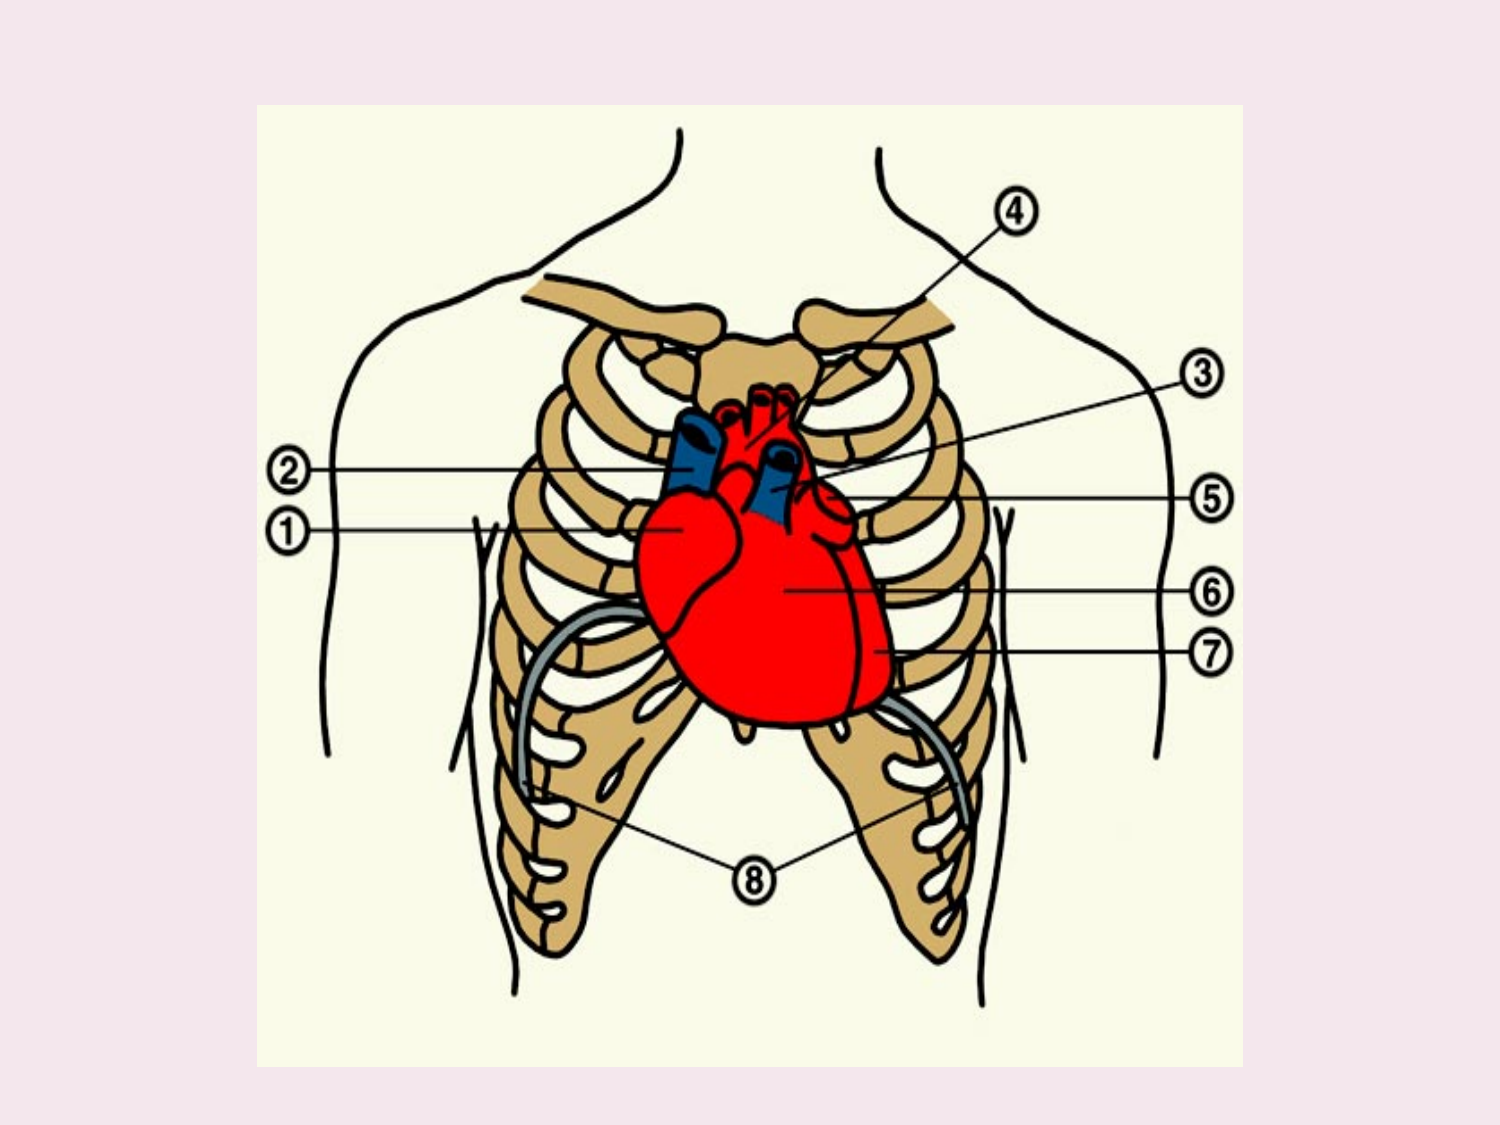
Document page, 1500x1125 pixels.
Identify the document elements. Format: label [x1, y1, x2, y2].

picture [257, 105, 1243, 1067]
